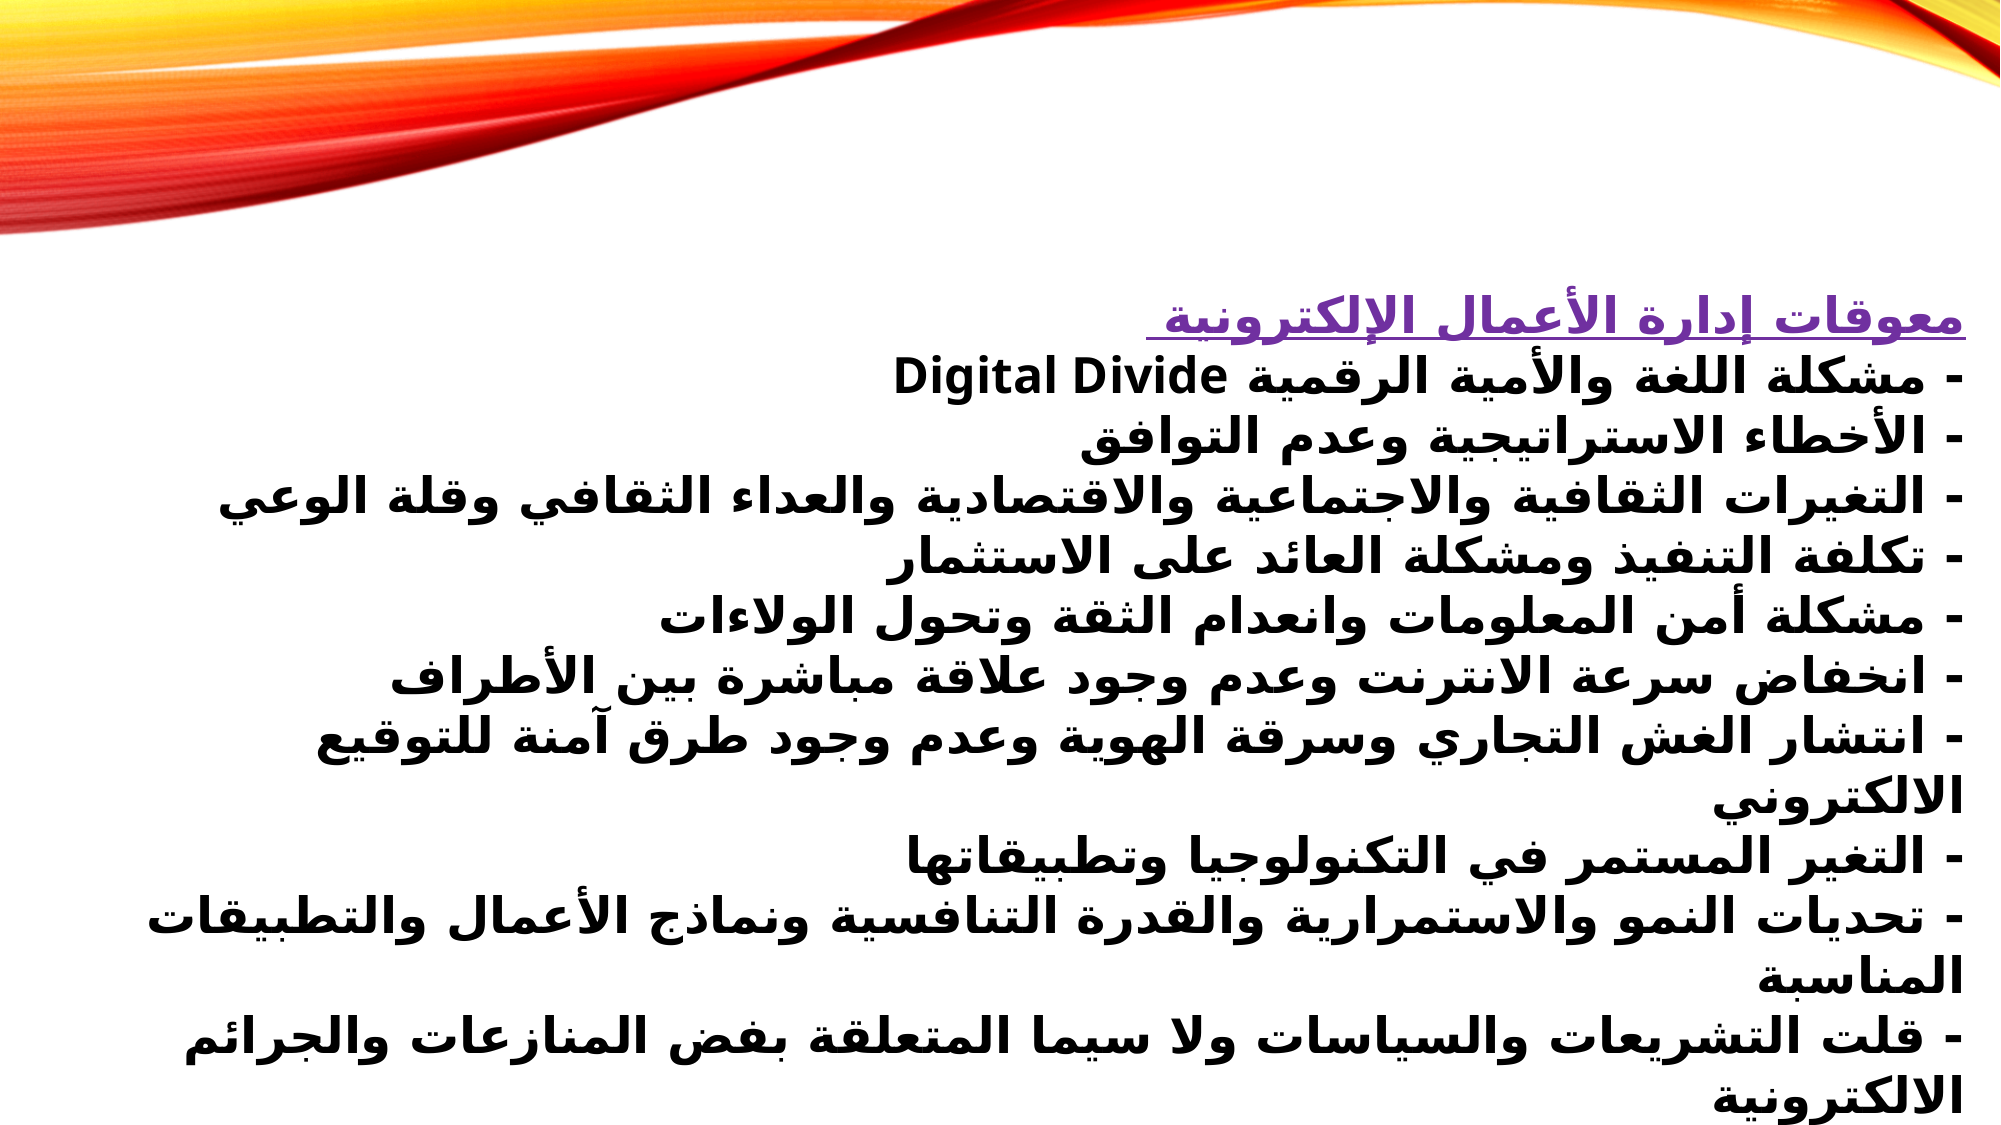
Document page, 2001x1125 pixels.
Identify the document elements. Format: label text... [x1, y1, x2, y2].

picture [0, 0, 2000, 237]
text_box معوقات إدارة الأعمال الإلكترونية - مشكلة اللغة والأمية الرقمية Digital Divide - الأخطاء الاستراتيجية وعدم التوافق - التغيرات الثقافية والاجتماعية والاقتصادية والعداء الثقافي وقلة الوعي - تكلفة التنفيذ ومشكلة العائد على الاستثمار - مشكلة أمن المعلومات وانعدام الثقة وتحول الولاءات - انخفاض سرعة الانترنت وعدم وجود علاقة مباشرة بين الأطراف - انتشار الغش التجاري وسرقة الهوية وعدم وجود طرق آمنة للتوقيع الالكتروني - التغير المستمر في التكنولوجيا وتطبيقاتها - تحديات النمو والاستمرارية والقدرة التنافسية ونماذج الأعمال والتطبيقات المناسبة - قلت التشريعات والسياسات ولا سيما المتعلقة بفض المنازعات والجرائم الالكترونية - زيادة المخلفات الالكترونية e-waste [37, 276, 1981, 1125]
